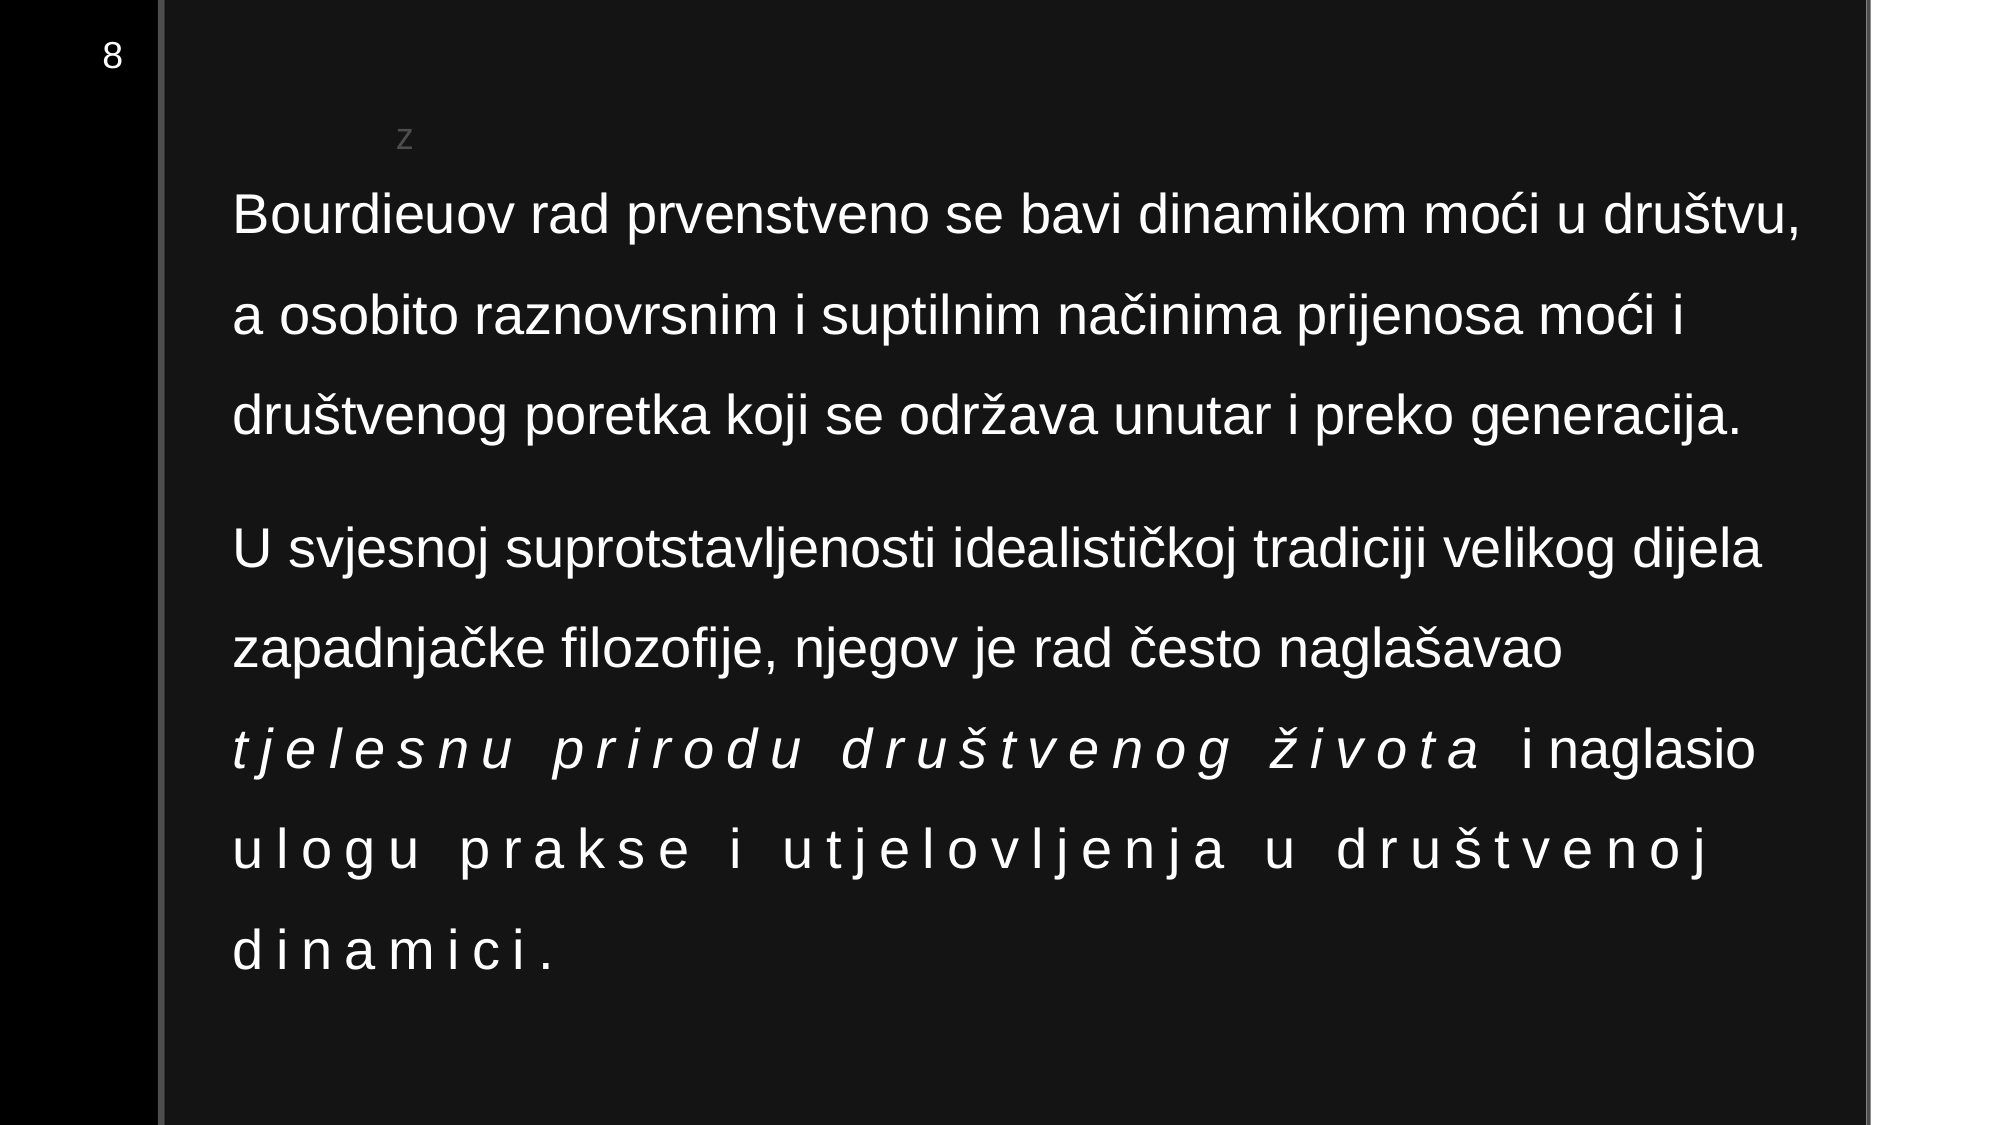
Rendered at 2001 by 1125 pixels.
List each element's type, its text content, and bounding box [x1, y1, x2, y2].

slide_number 8 [25, 26, 131, 80]
list Bourdieuov rad prvenstveno se bavi dinamikom moći u društvu, a osobito raznovrsnim i suptilnim načinima prijenosa moći i društvenog poretka koji se održava unutar i preko generacija. U svjesnoj suprotstavljenosti idealističkoj tradiciji velikog dijela zapadnjačke filozofije, njegov je rad često naglašavao tjelesnu prirodu društvenog života i naglasio ulogu prakse i utjelovljenja u društvenoj dinamici. [217, 101, 1857, 1023]
